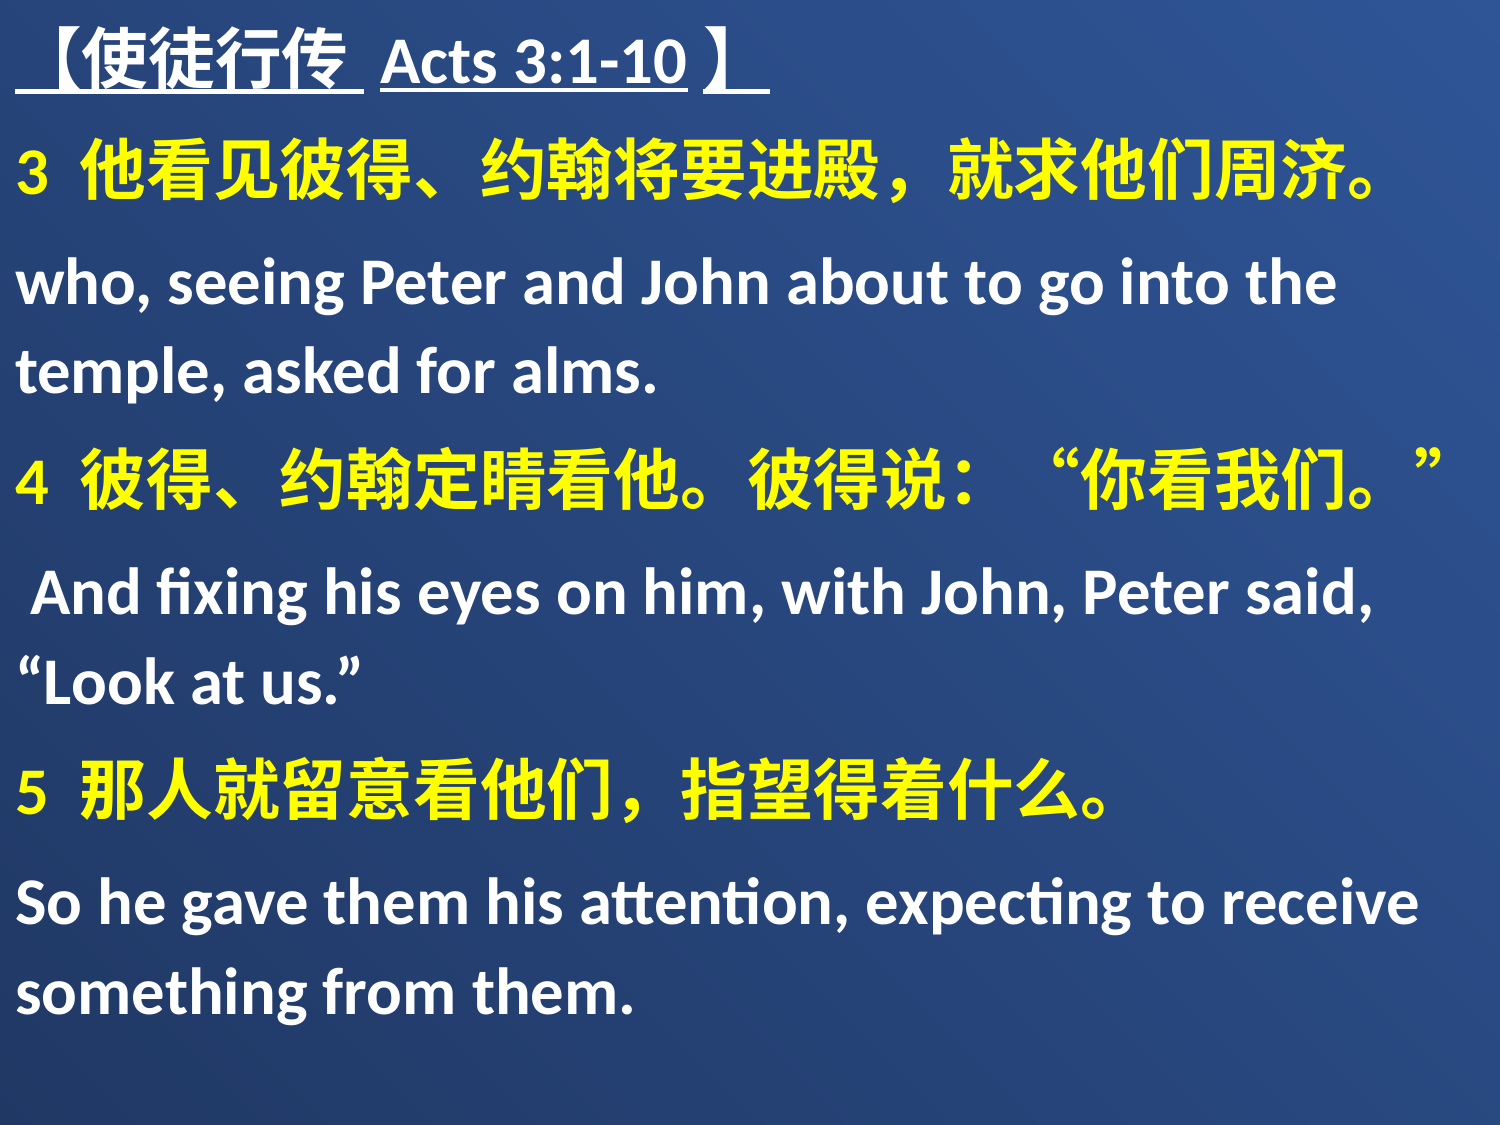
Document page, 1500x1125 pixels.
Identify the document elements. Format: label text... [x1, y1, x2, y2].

subtitle 【使徒行传 Acts 3:1-10】 3 他看见彼得、约翰将要进殿，就求他们周济。 who, seeing Peter and John about to go into the temple, asked for alms. 4 彼得、约翰定睛看他。彼得说：“你看我们。” And fixing his eyes on him, with John, Peter said, “Look at us.” 5 那人就留意看他们，指望得着什么。 So he gave them his attention, expecting to receive something from them. [0, 0, 1500, 1125]
